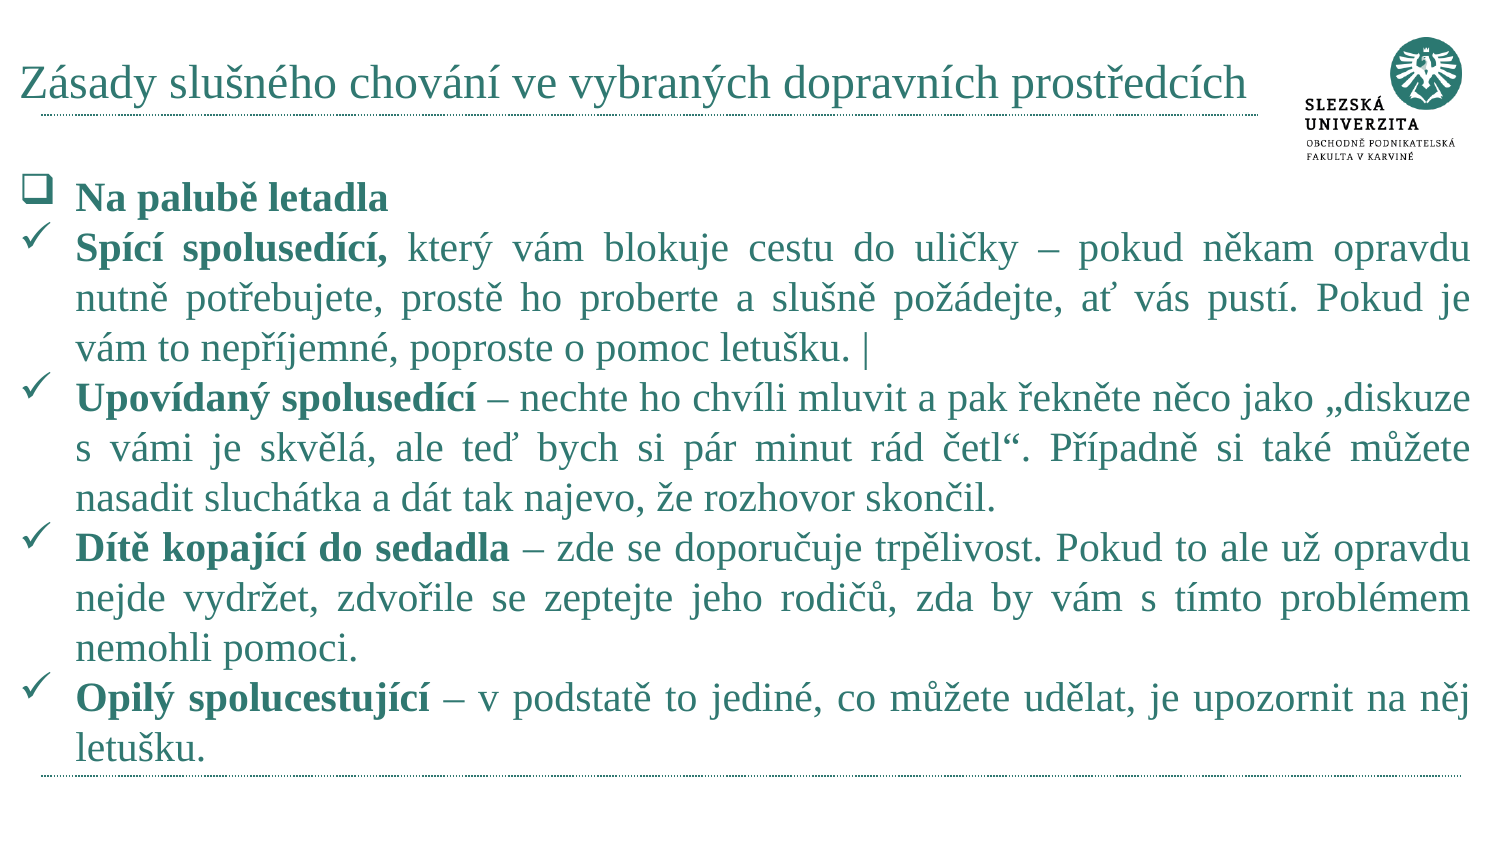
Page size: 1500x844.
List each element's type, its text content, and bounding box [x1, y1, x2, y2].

text_box Na palubě letadla Spící spolusedící, který vám blokuje cestu do uličky – pokud někam opravdu nutně potřebujete, prostě ho proberte a slušně požádejte, ať vás pustí. Pokud je vám to nepříjemné, poproste o pomoc letušku. | Upovídaný spolusedící – nechte ho chvíli mluvit a pak řekněte něco jako „diskuze s vámi je skvělá, ale teď bych si pár minut rád četl“. Případně si také můžete nasadit sluchátka a dát tak najevo, že rozhovor skončil. Dítě kopající do sedadla – zde se doporučuje trpělivost. Pokud to ale už opravdu nejde vydržet, zdvořile se zeptejte jeho rodičů, zda by vám s tímto problémem nemohli pomoci. Opilý spolucestující – v podstatě to jediné, co můžete udělat, je upozornit na něj letušku. [4, 161, 1487, 777]
picture [1305, 37, 1462, 160]
title Zásady slušného chování ve vybraných dopravních prostředcích [4, 43, 1318, 127]
